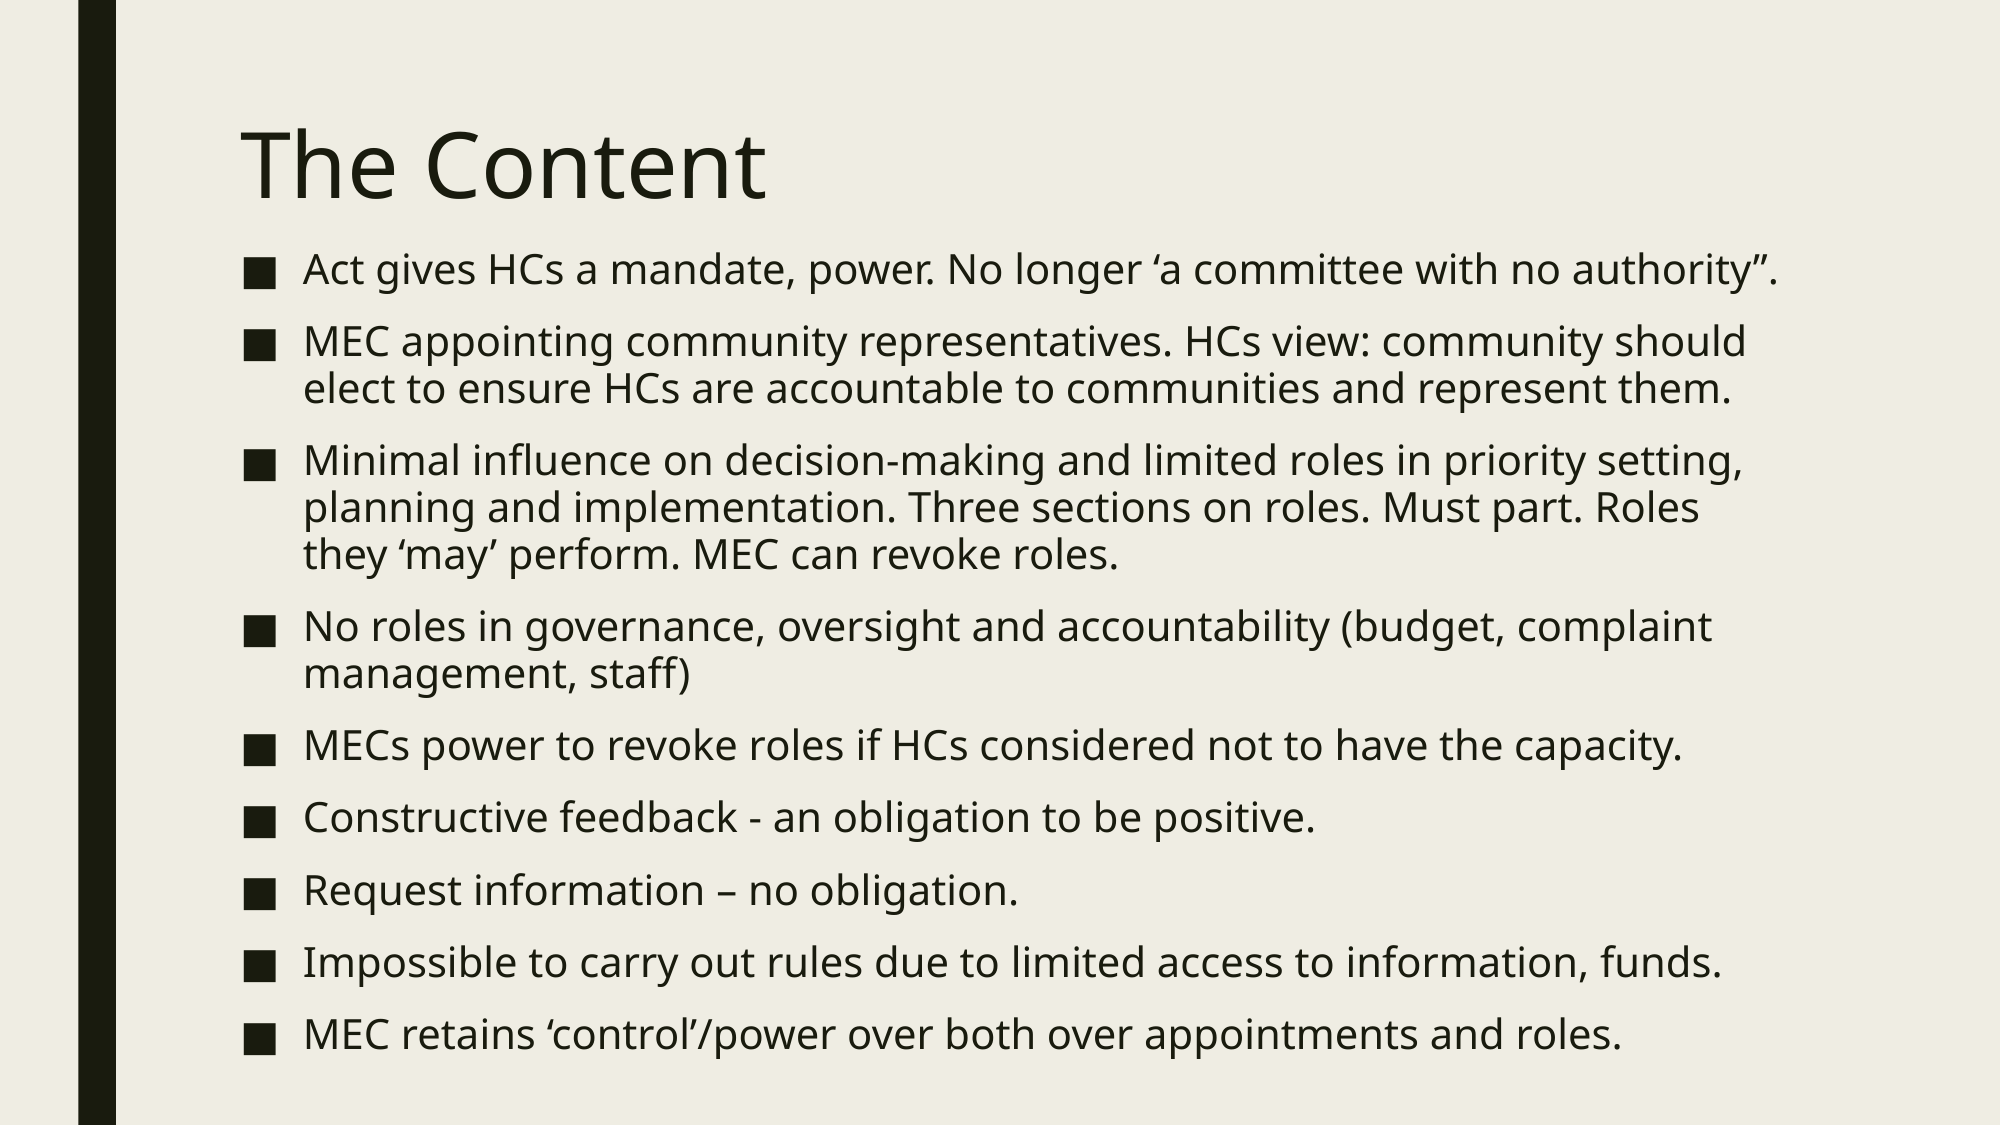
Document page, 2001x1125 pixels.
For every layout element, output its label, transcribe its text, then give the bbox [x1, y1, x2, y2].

list Act gives HCs a mandate, power. No longer ‘a committee with no authority”. MEC appointing community representatives. HCs view: community should elect to ensure HCs are accountable to communities and represent them. Minimal influence on decision-making and limited roles in priority setting, planning and implementation. Three sections on roles. Must part. Roles they ‘may’ perform. MEC can revoke roles. No roles in governance, oversight and accountability (budget, complaint management, staff) MECs power to revoke roles if HCs considered not to have the capacity. Constructive feedback - an obligation to be positive. Request information – no obligation. Impossible to carry out rules due to limited access to information, funds. MEC retains ‘control’/power over both over appointments and roles. [225, 239, 1800, 1079]
title The Content [225, 112, 1800, 239]
